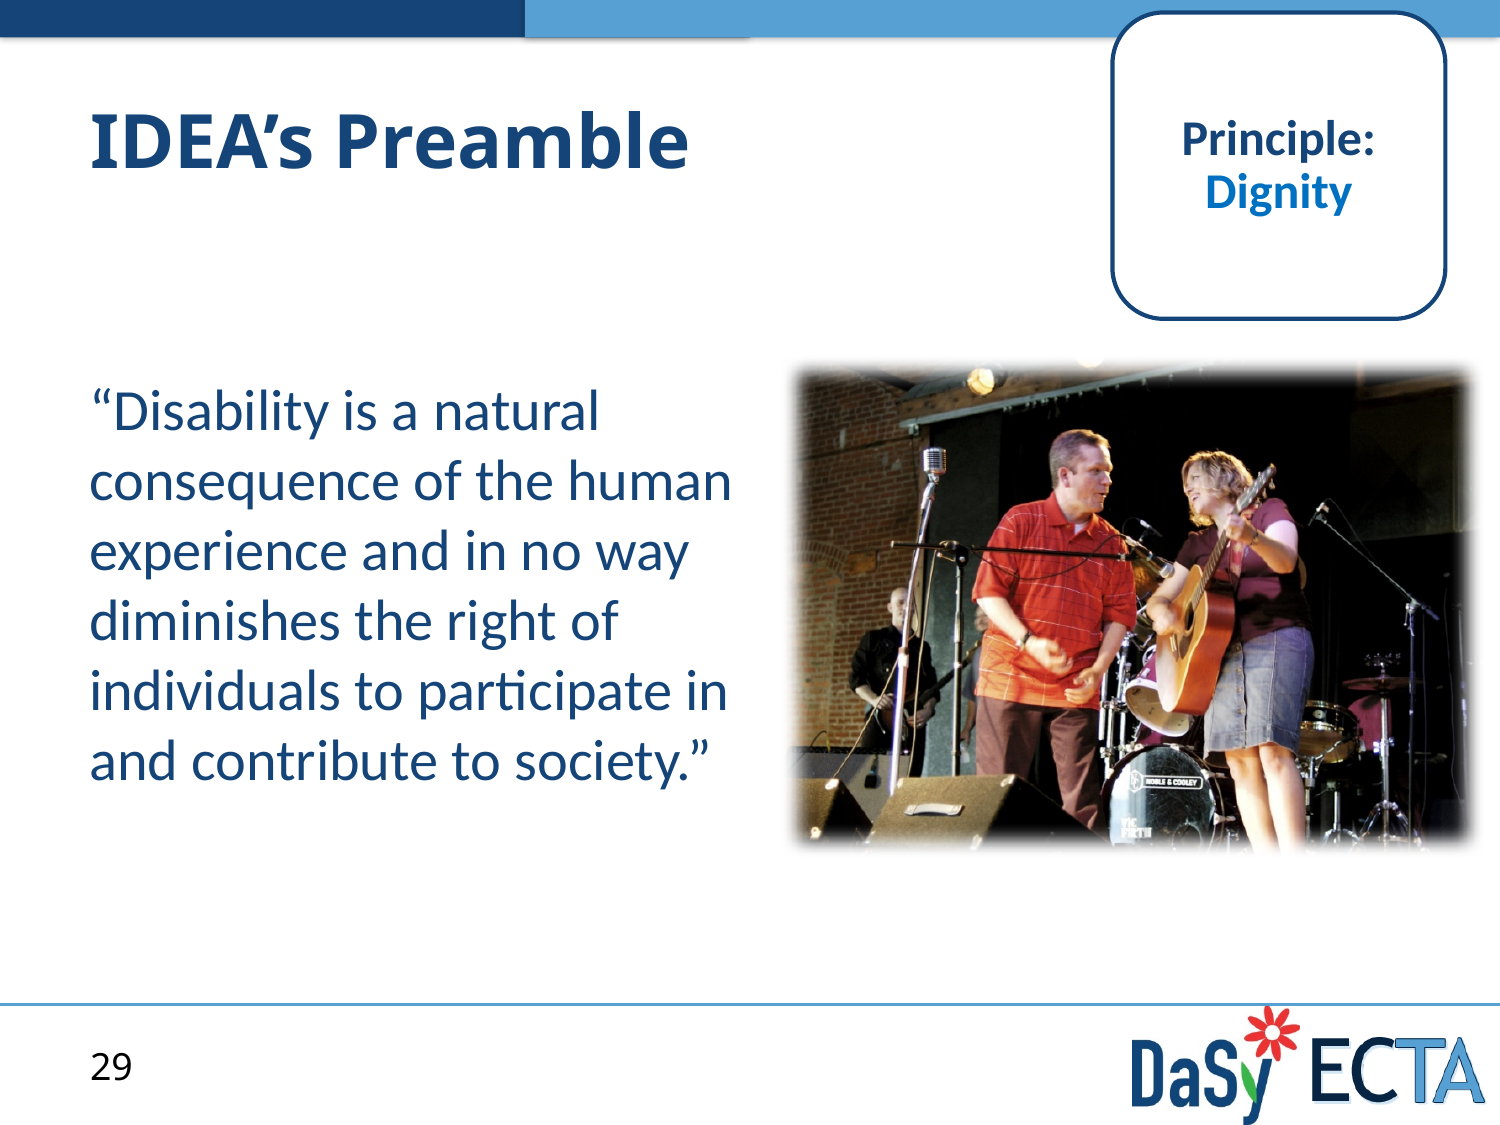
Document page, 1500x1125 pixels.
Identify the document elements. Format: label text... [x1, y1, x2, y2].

picture [1312, 1037, 1487, 1105]
list “Disability is a natural consequence of the human experience and in no way diminishes the right of individuals to participate in and contribute to society.” [74, 365, 776, 848]
title IDEA’s Preamble [74, 44, 1107, 234]
picture [781, 354, 1485, 858]
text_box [1112, 12, 1446, 320]
slide_number 29 [75, 1038, 425, 1098]
picture [1132, 1006, 1300, 1125]
